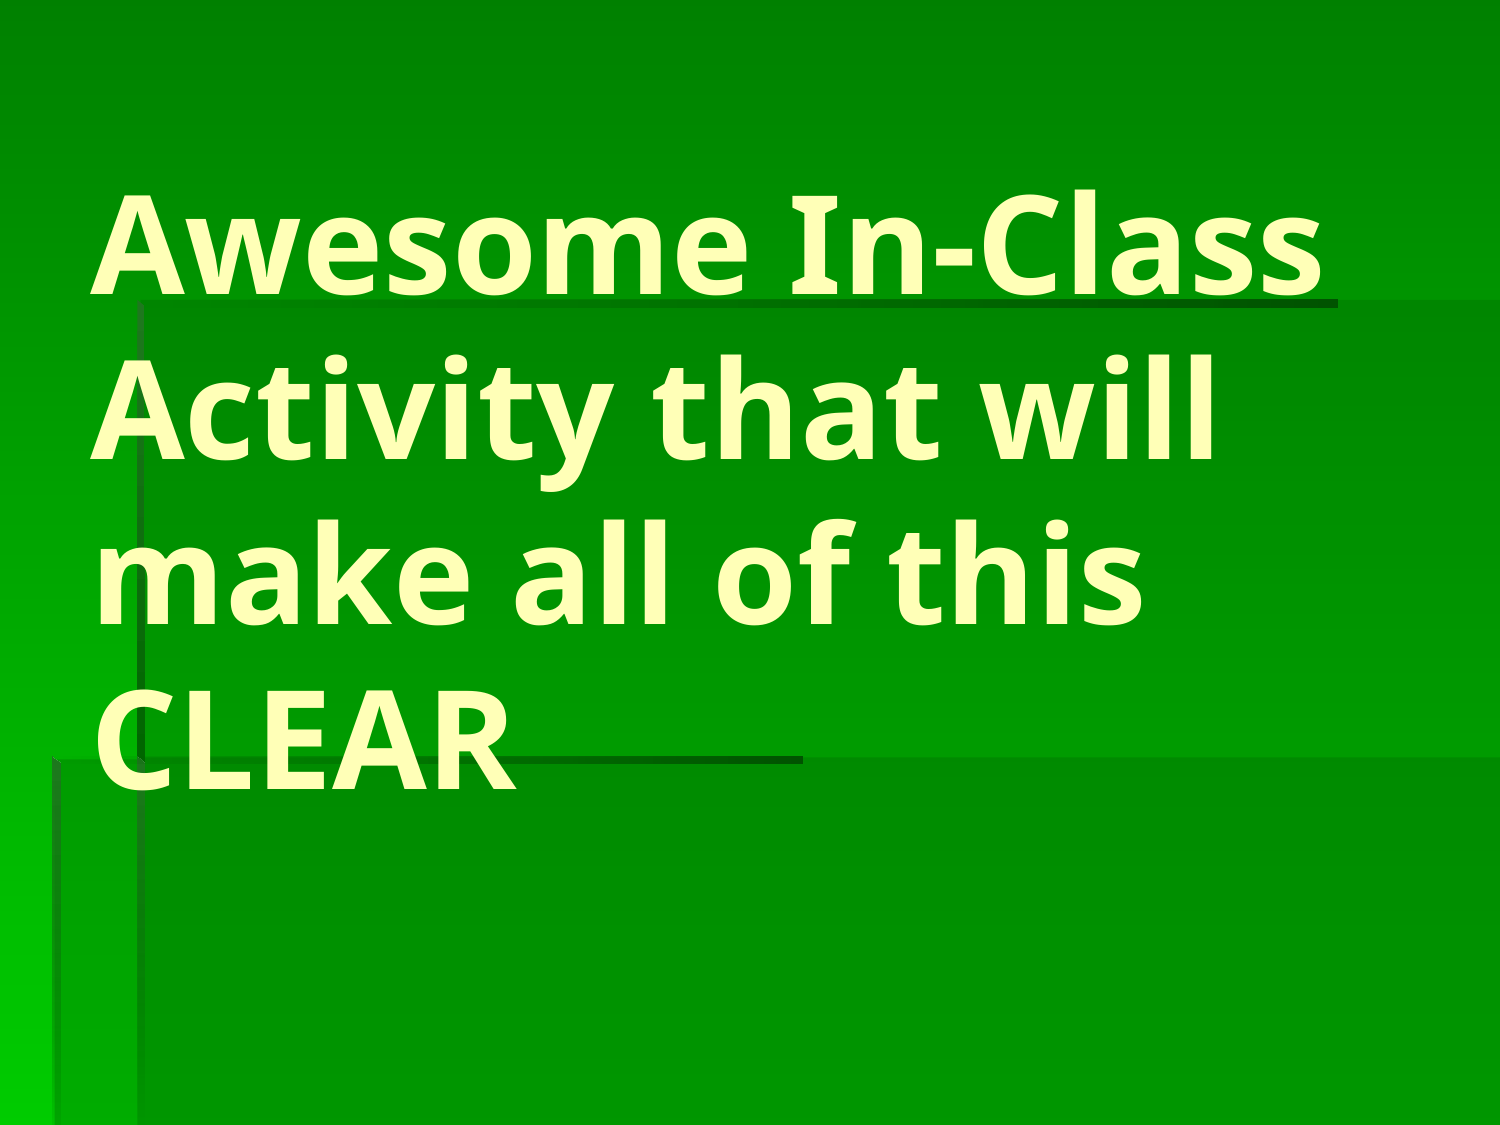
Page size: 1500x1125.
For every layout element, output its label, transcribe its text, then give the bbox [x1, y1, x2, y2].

title Awesome In-Class Activity that will make all of this CLEAR [74, 37, 1426, 938]
